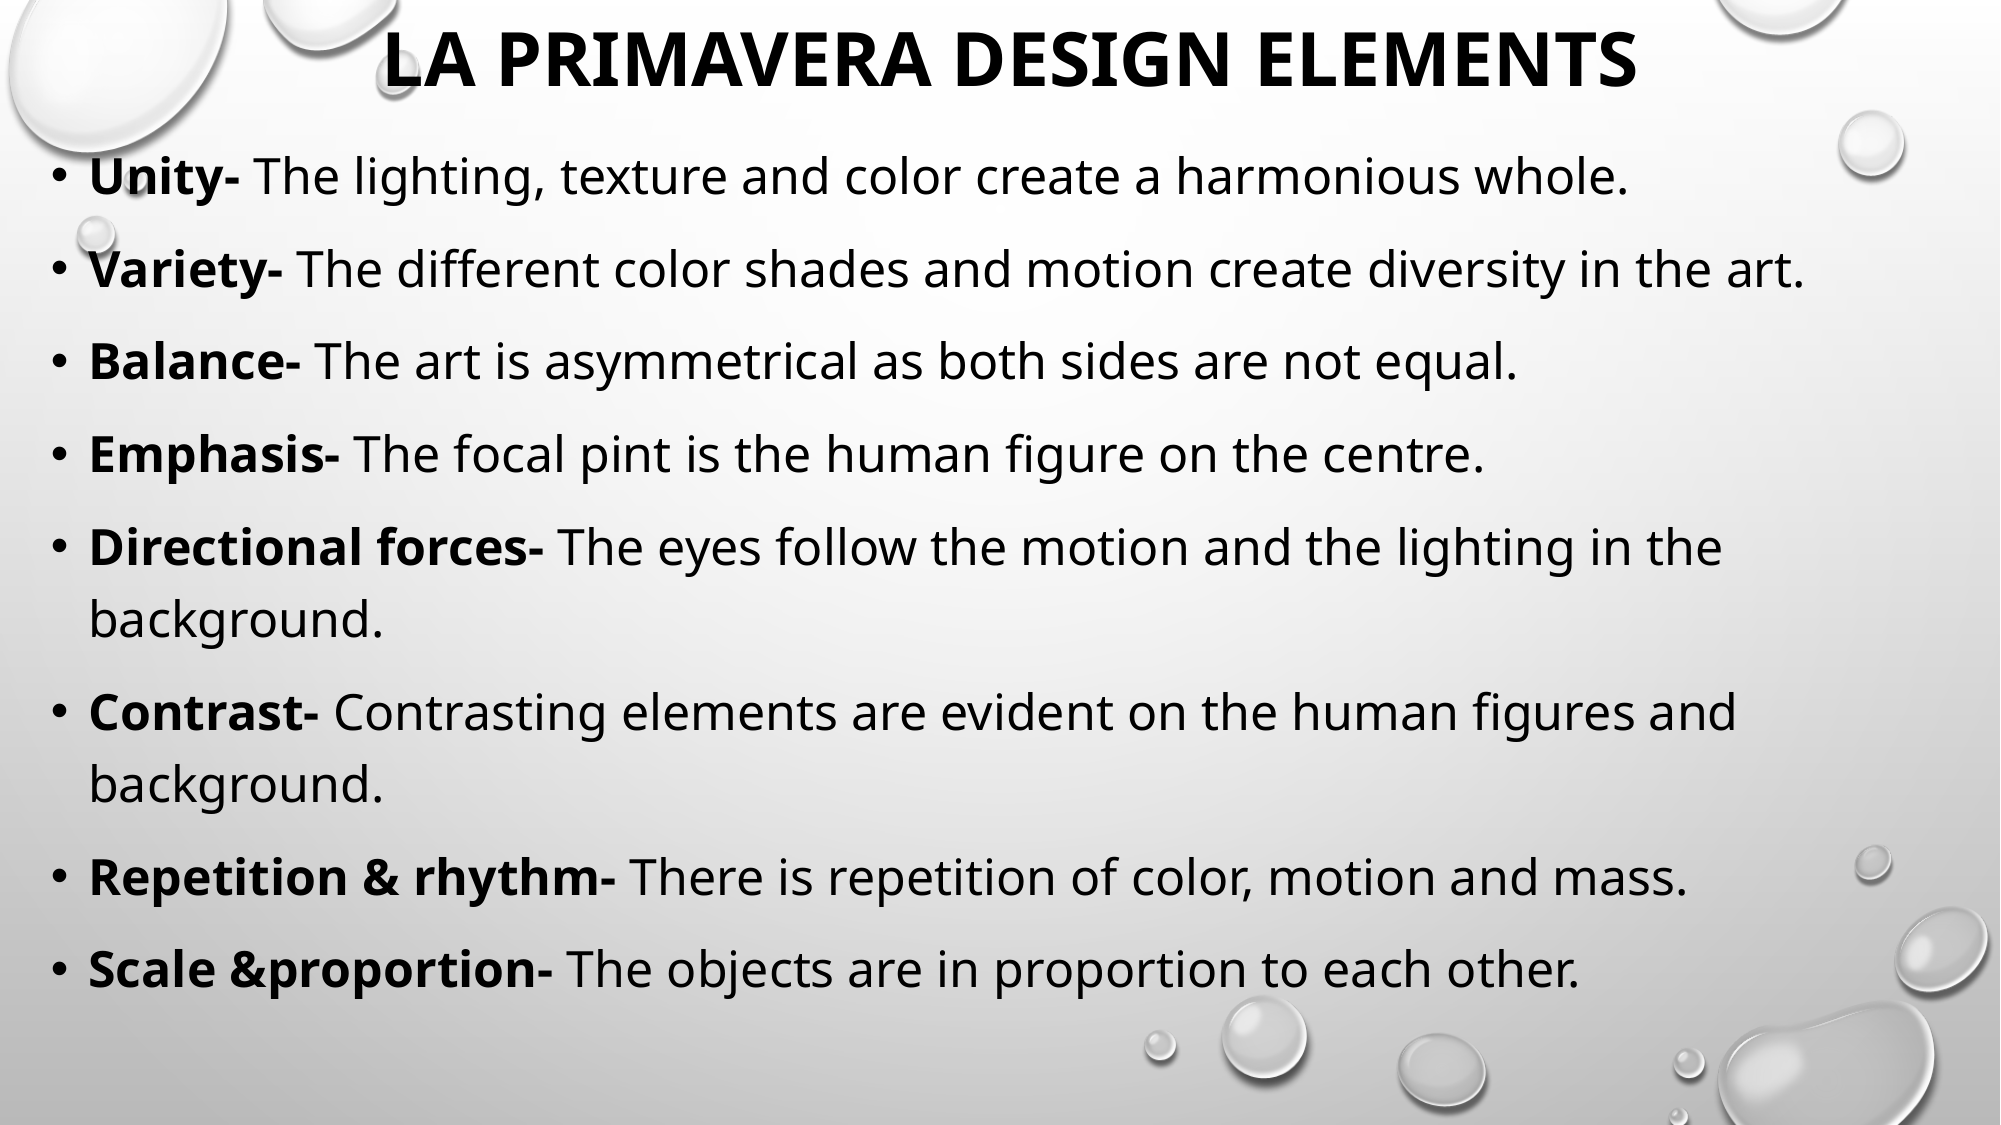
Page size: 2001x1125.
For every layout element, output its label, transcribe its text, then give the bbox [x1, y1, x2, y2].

title La Primavera design elements [172, 0, 1850, 124]
picture [0, 0, 2000, 1125]
list Unity- The lighting, texture and color create a harmonious whole. Variety- The different color shades and motion create diversity in the art. Balance- The art is asymmetrical as both sides are not equal. Emphasis- The focal pint is the human figure on the centre. Directional forces- The eyes follow the motion and the lighting in the background. Contrast- Contrasting elements are evident on the human figures and background. Repetition & rhythm- There is repetition of color, motion and mass. Scale &proportion- The objects are in proportion to each other. [35, 124, 1977, 1100]
